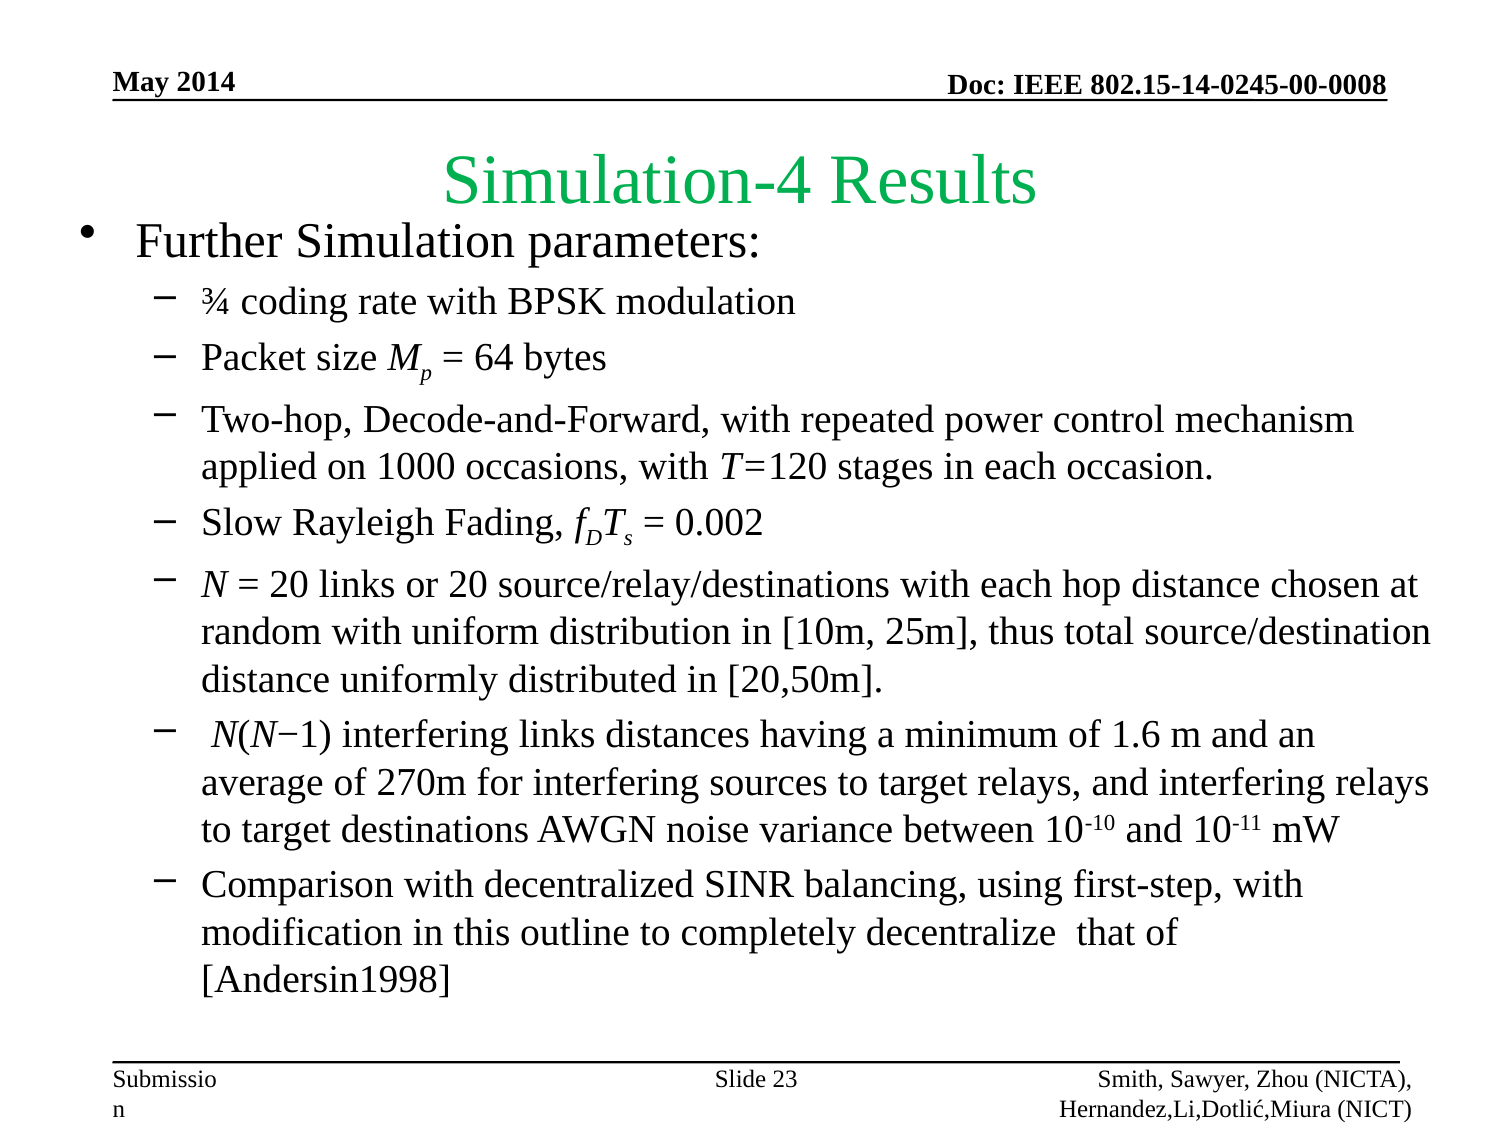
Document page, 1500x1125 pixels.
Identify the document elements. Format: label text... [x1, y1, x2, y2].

title Simulation-4 Results [112, 87, 1388, 200]
slide_number Slide 23 [711, 1061, 801, 1093]
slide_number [112, 61, 376, 98]
list Further Simulation parameters: ¾ coding rate with BPSK modulation Packet size Mp = 64 bytes Two-hop, Decode-and-Forward, with repeated power control mechanism applied on 1000 occasions, with T=120 stages in each occasion. Slow Rayleigh Fading, fDTs = 0.002 N = 20 links or 20 source/relay/destinations with each hop distance chosen at random with uniform distribution in [10m, 25m], thus total source/destination distance uniformly distributed in [20,50m]. N(N−1) interfering links distances having a minimum of 1.6 m and an average of 270m for interfering sources to target relays, and interfering relays to target destinations AWGN noise variance between 10-10 and 10-11 mW Comparison with decentralized SINR balancing, using first-step, with modification in this outline to completely decentralize that of [Andersin1998] [64, 200, 1449, 875]
footer Smith, Sawyer, Zhou (NICTA), Hernandez,Li,Dotlić,Miura (NICT) [899, 1061, 1413, 1124]
